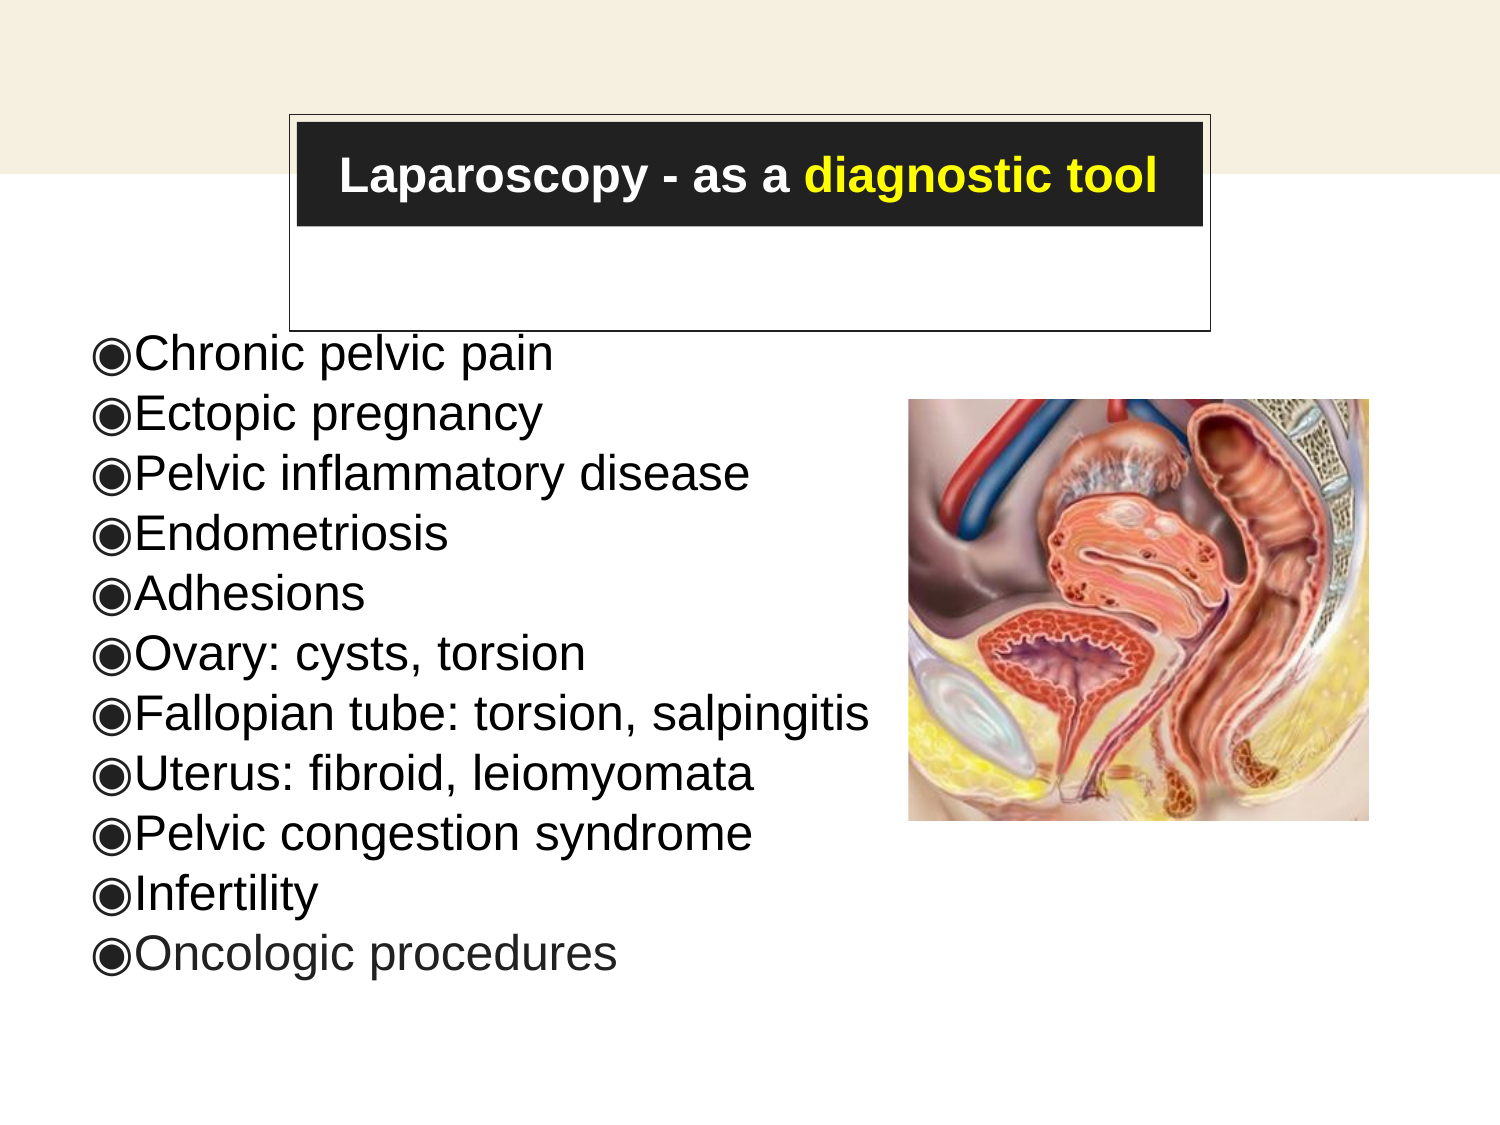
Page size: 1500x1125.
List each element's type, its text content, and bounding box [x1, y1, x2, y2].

text_box Chronic pelvic pain Ectopic pregnancy Pelvic inflammatory disease Endometriosis Adhesions Ovary: cysts, torsion Fallopian tube: torsion, salpingitis Uterus: fibroid, leiomyomata Pelvic congestion syndrome Infertility Oncologic procedures [87, 318, 871, 981]
text_box [908, 399, 1369, 821]
title Laparoscopy - as a diagnostic tool [289, 114, 1211, 331]
